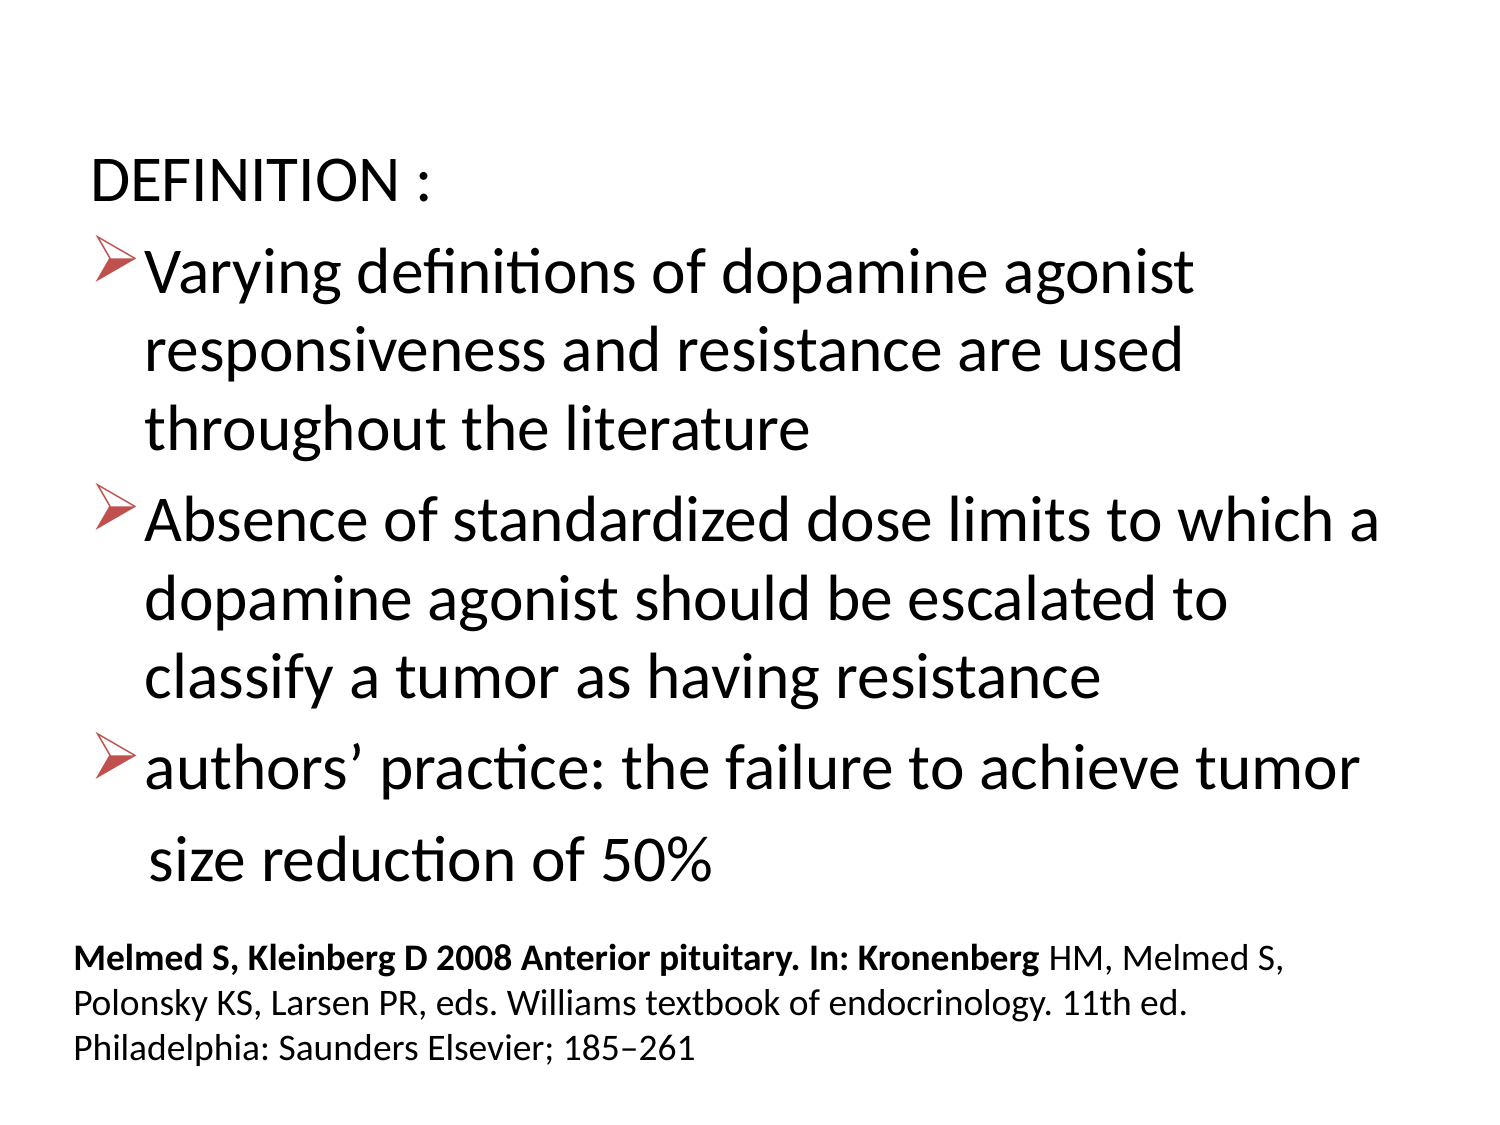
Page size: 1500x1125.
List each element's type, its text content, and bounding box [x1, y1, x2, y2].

list DEFINITION : Varying definitions of dopamine agonist responsiveness and resistance are used throughout the literature Absence of standardized dose limits to which a dopamine agonist should be escalated to classify a tumor as having resistance authors’ practice: the failure to achieve tumor size reduction of 50% [75, 128, 1425, 903]
text_box Melmed S, Kleinberg D 2008 Anterior pituitary. In: Kronenberg HM, Melmed S, Polonsky KS, Larsen PR, eds. Williams textbook of endocrinology. 11th ed. Philadelphia: Saunders Elsevier; 185–261 [58, 925, 1407, 1076]
